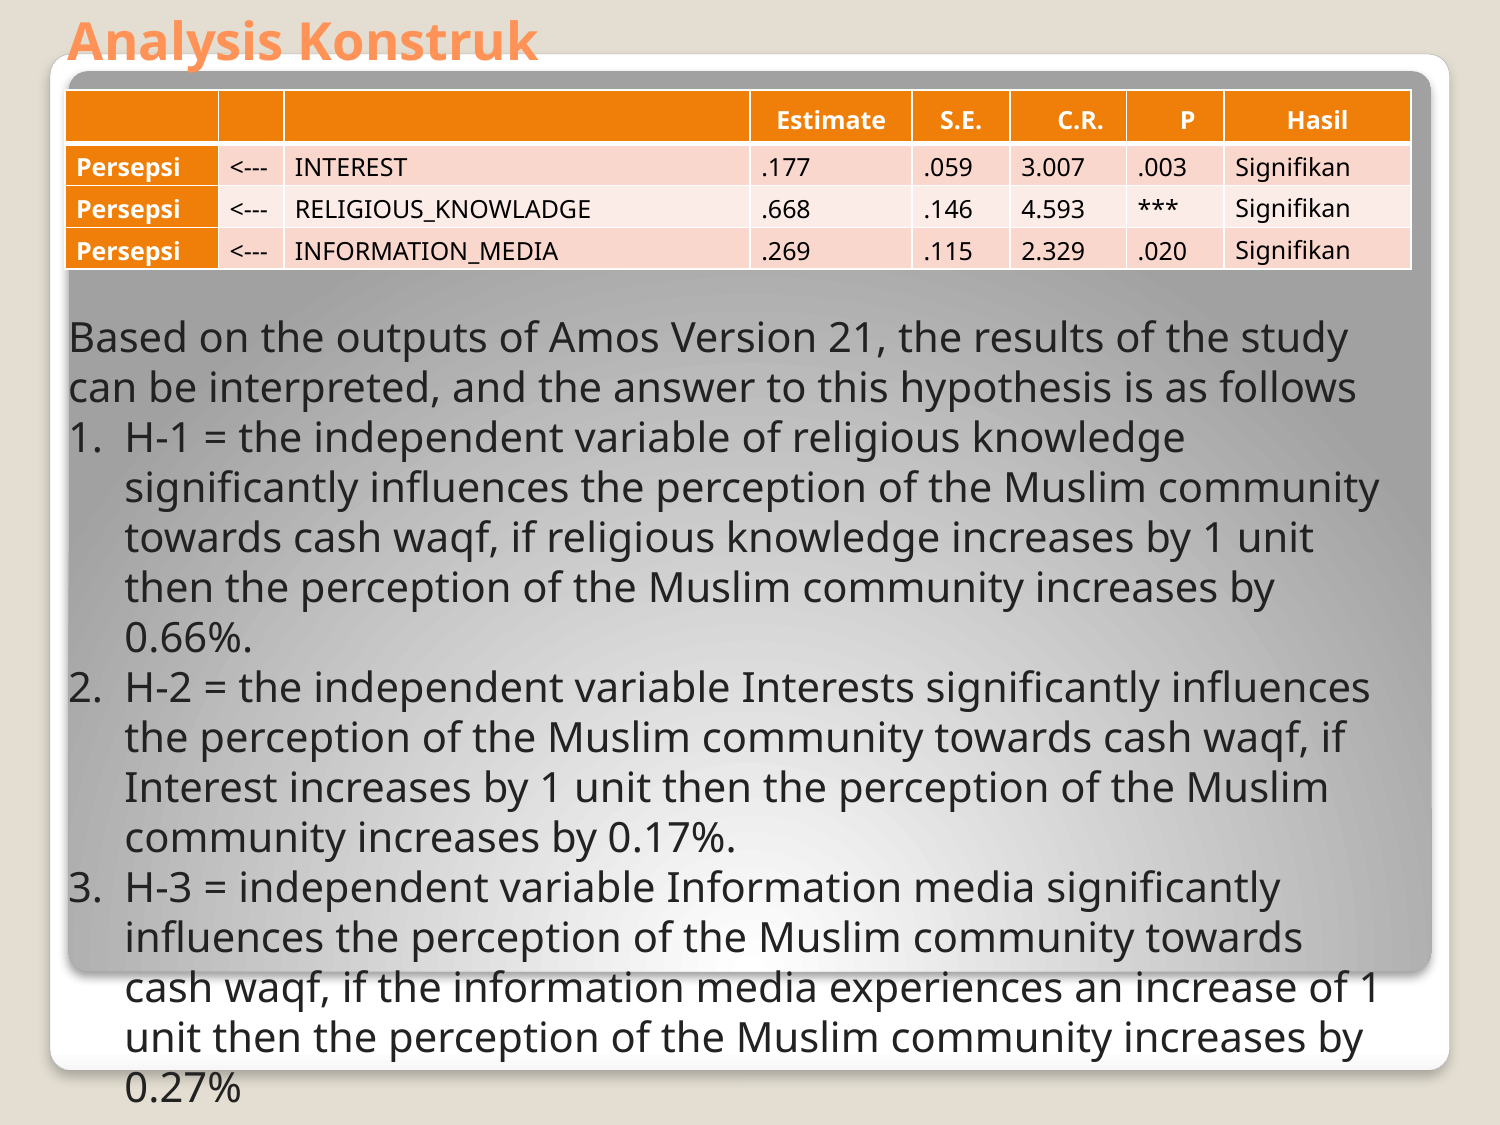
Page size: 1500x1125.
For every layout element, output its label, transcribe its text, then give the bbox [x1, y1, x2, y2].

table_header P [1127, 91, 1223, 141]
table_cell .059 [913, 146, 1009, 185]
table_cell .115 [913, 228, 1009, 268]
table_cell .020 [1127, 228, 1223, 268]
table_cell 3.007 [1011, 146, 1126, 185]
table_cell Signifikan [1225, 146, 1410, 185]
table_cell INFORMATION_MEDIA [285, 228, 749, 268]
table_cell Persepsi [66, 186, 218, 227]
table_header Estimate [751, 91, 911, 141]
text_box Based on the outputs of Amos Version 21, the results of the study can be interpreted, and the answer to this hypothesis is as follows H-1 = the independent variable of religious knowledge significantly influences the perception of the Muslim community towards cash waqf, if religious knowledge increases by 1 unit then the perception of the Muslim community increases by 0.66%. H-2 = the independent variable Interests significantly influences the perception of the Muslim community towards cash waqf, if Interest increases by 1 unit then the perception of the Muslim community increases by 0.17%. H-3 = independent variable Information media significantly influences the perception of the Muslim community towards cash waqf, if the information media experiences an increase of 1 unit then the perception of the Muslim community increases by 0.27% [53, 303, 1400, 1111]
table_header C.R. [1011, 91, 1126, 141]
table_cell 2.329 [1011, 228, 1126, 268]
table_header S.E. [913, 91, 1009, 141]
table_cell .146 [913, 186, 1009, 227]
table_header [219, 91, 283, 141]
title Analysis Konstruk [53, 0, 1396, 79]
table_cell .269 [751, 228, 911, 268]
table_header [285, 91, 749, 141]
table_header [66, 91, 218, 141]
table_cell RELIGIOUS_KNOWLADGE [285, 186, 749, 227]
table_cell <--- [219, 228, 283, 268]
table_cell .668 [751, 186, 911, 227]
table_cell Persepsi [66, 228, 218, 268]
table_cell <--- [219, 186, 283, 227]
table_cell .177 [751, 146, 911, 185]
table_header Hasil [1225, 91, 1410, 141]
table_cell 4.593 [1011, 186, 1126, 227]
table_cell INTEREST [285, 146, 749, 185]
table_cell .003 [1127, 146, 1223, 185]
table_cell <--- [219, 146, 283, 185]
table_cell Signifikan [1225, 228, 1410, 268]
table_cell Persepsi [66, 146, 218, 185]
table_cell *** [1127, 186, 1223, 227]
table_cell Signifikan [1225, 186, 1410, 227]
